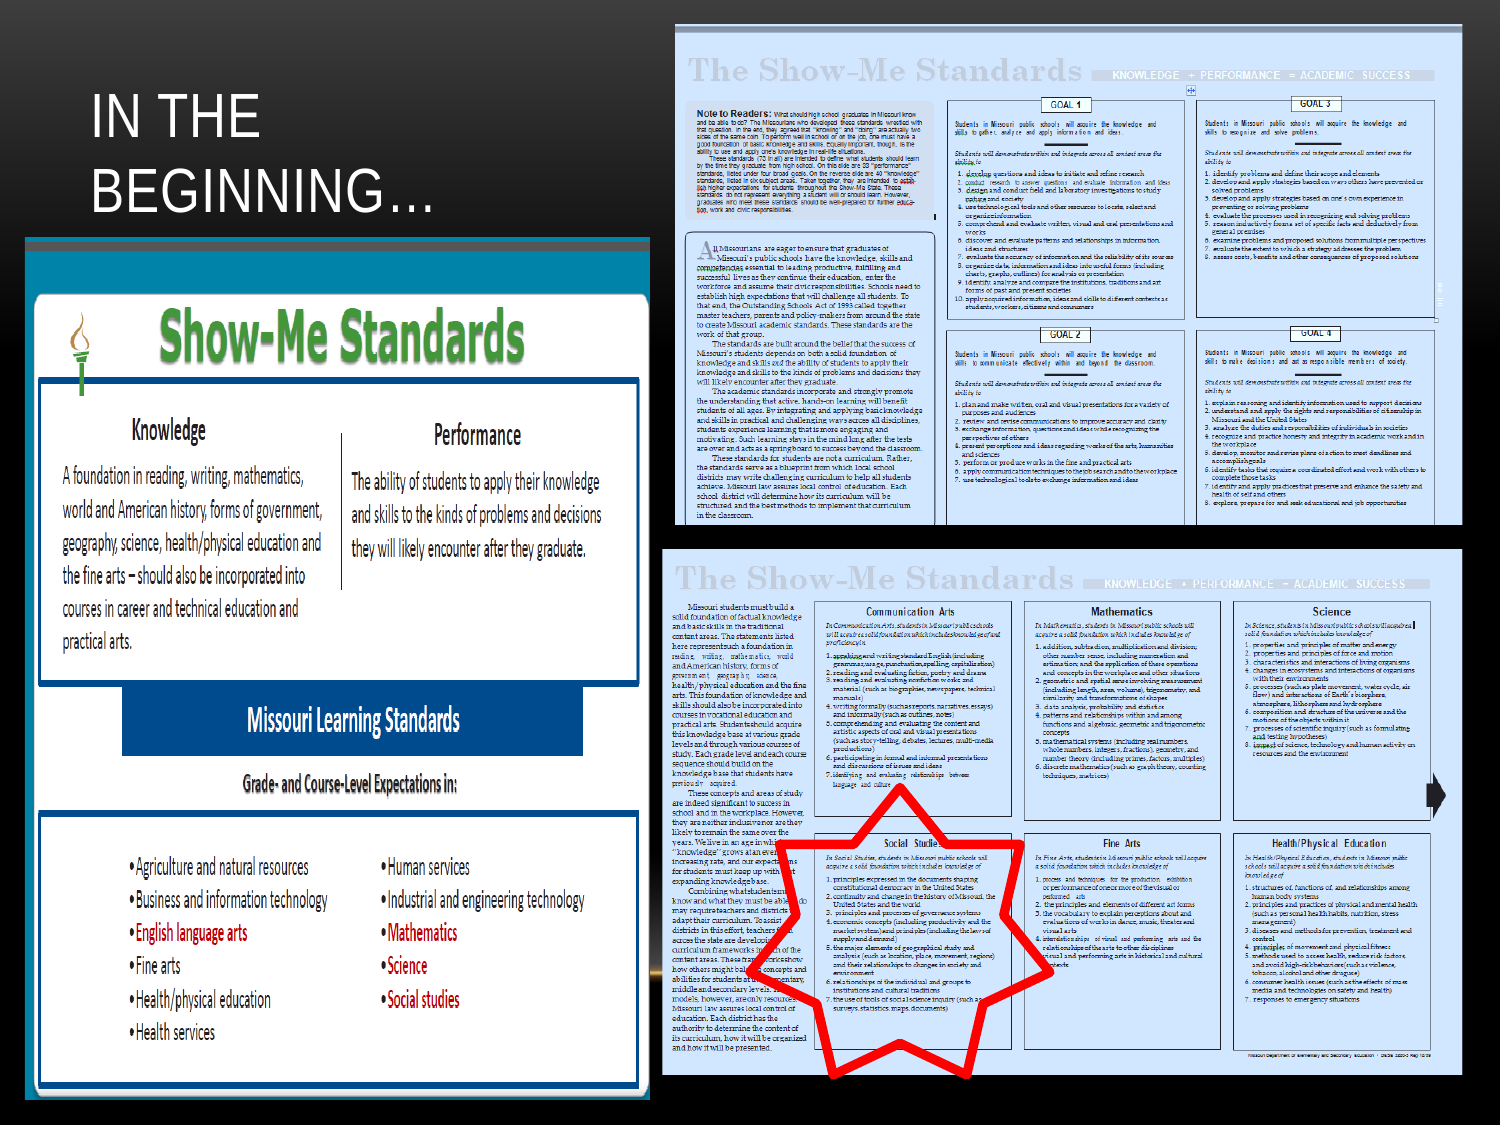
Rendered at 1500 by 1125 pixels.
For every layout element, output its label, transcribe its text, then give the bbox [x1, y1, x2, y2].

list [24, 237, 651, 1101]
picture [0, 0, 1500, 1125]
title In the beginning… [75, 45, 638, 233]
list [662, 549, 1463, 1076]
